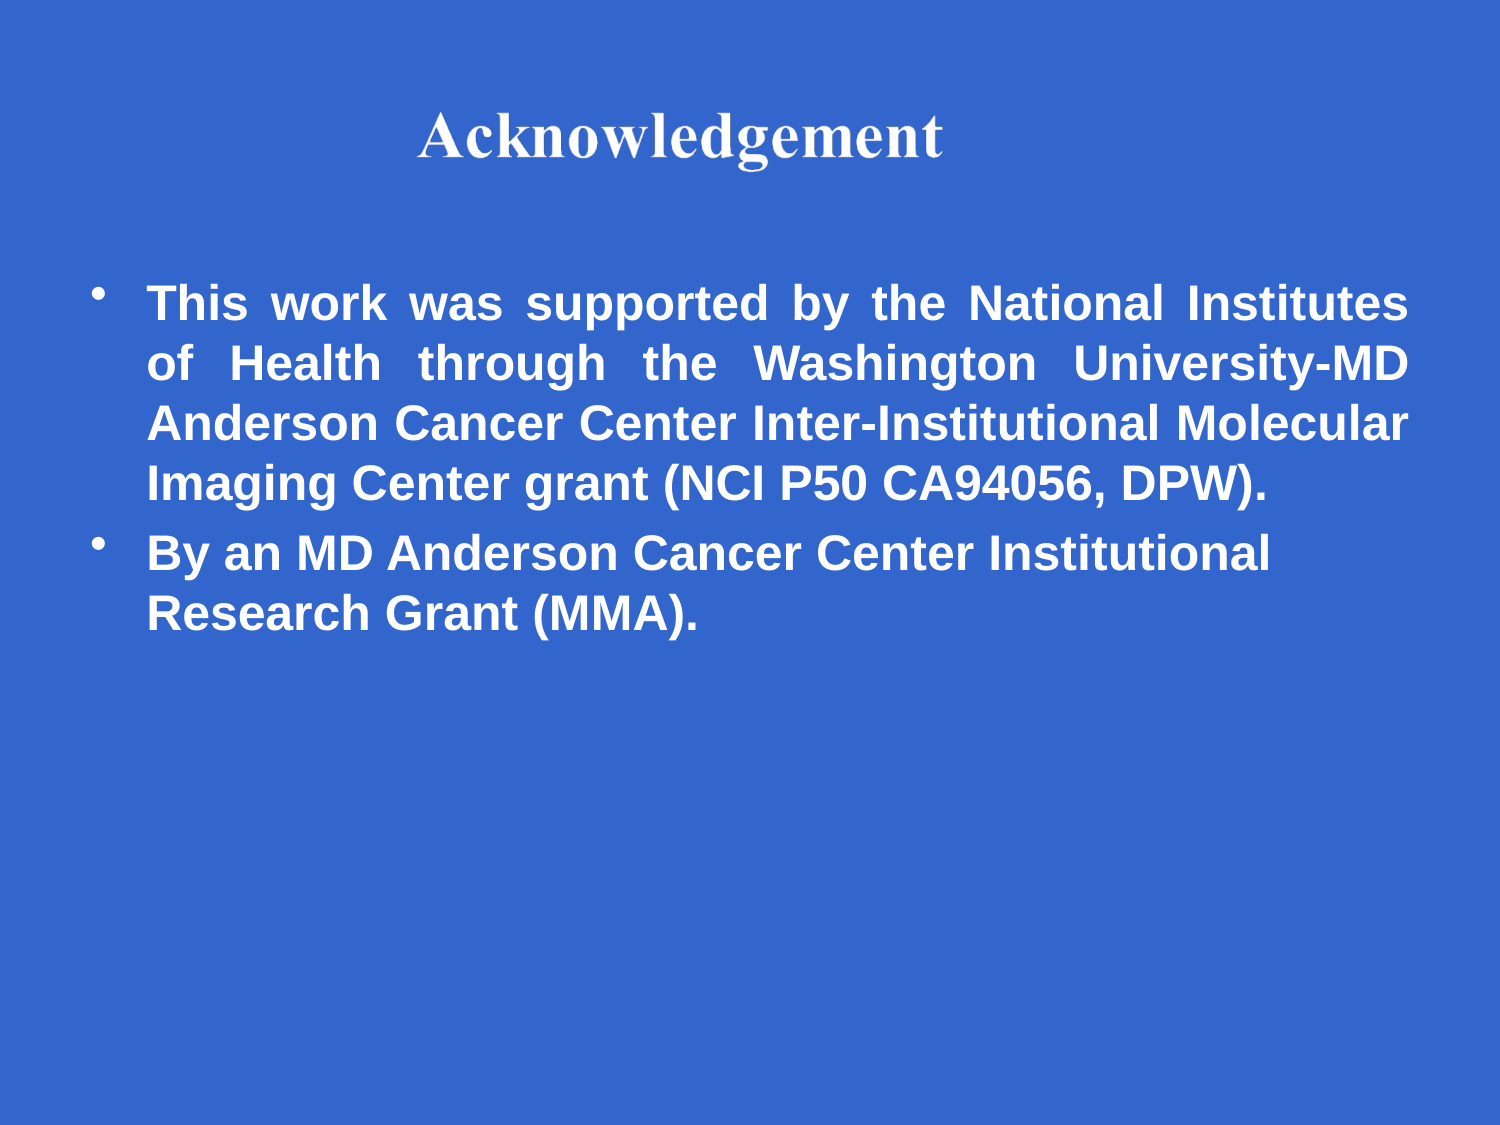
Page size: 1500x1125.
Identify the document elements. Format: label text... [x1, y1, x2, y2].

list This work was supported by the National Institutes of Health through the Washington University-MD Anderson Cancer Center Inter-Institutional Molecular Imaging Center grant (NCI P50 CA94056, DPW). By an MD Anderson Cancer Center Institutional Research Grant (MMA). [75, 262, 1425, 700]
picture [284, 71, 1076, 213]
